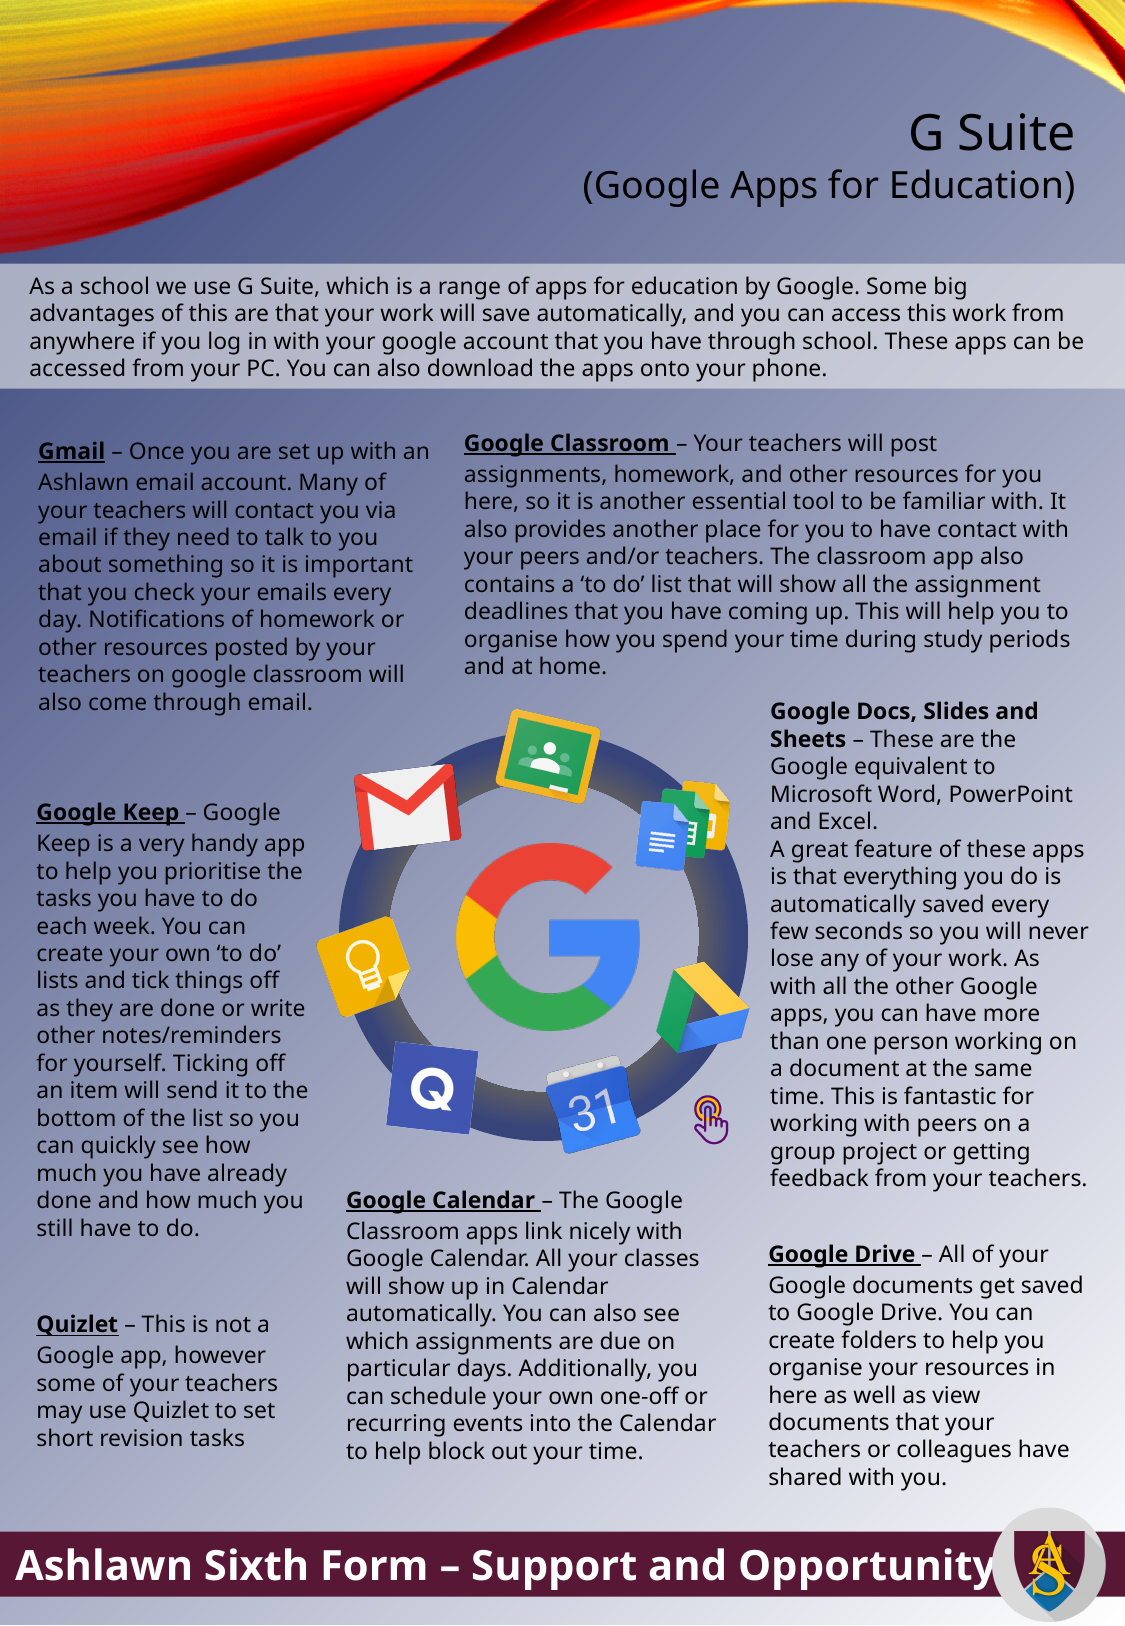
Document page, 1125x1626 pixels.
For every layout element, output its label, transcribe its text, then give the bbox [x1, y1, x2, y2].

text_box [682, 1092, 738, 1148]
text_box Google Calendar – The Google Classroom apps link nicely with Google Calendar. All your classes will show up in Calendar automatically. You can also see which assignments are due on particular days. Additionally, you can schedule your own one-off or recurring events into the Calendar to help block out your time. [331, 1178, 741, 1472]
text_box Google Classroom – Your teachers will post assignments, homework, and other resources for you here, so it is another essential tool to be familiar with. It also provides another place for you to have contact with your peers and/or teachers. The classroom app also contains a ‘to do’ list that will show all the assignment deadlines that you have coming up. This will help you to organise how you spend your time during study periods and at home. [448, 420, 1092, 687]
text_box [297, 706, 760, 1170]
picture [0, 0, 1125, 257]
text_box Quizlet – This is not a Google app, however some of your teachers may use Quizlet to set short revision tasks [21, 1302, 324, 1459]
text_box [0, 1487, 1125, 1625]
text_box G Suite (Google Apps for Education) [318, 93, 1091, 214]
text_box Gmail – Once you are set up with an Ashlawn email account. Many of your teachers will contact you via email if they need to talk to you about something so it is important that you check your emails every day. Notifications of homework or other resources posted by your teachers on google classroom will also come through email. [23, 428, 447, 723]
text_box Google Drive – All of your Google documents get saved to Google Drive. You can create folders to help you organise your resources in here as well as view documents that your teachers or colleagues have shared with you. [753, 1231, 1104, 1485]
text_box Google Keep – Google Keep is a very handy app to help you prioritise the tasks you have to do each week. You can create your own ‘to do’ lists and tick things off as they are done or write other notes/reminders for yourself. Ticking off an item will send it to the bottom of the list so you can quickly see how much you have already done and how much you still have to do. [21, 790, 324, 1249]
text_box As a school we use G Suite, which is a range of apps for education by Google. Some big advantages of this are that your work will save automatically, and you can access this work from anywhere if you log in with your google account that you have through school. These apps can be accessed from your PC. You can also download the apps onto your phone. [0, 263, 1125, 389]
text_box Google Docs, Slides and Sheets – These are the Google equivalent to Microsoft Word, PowerPoint and Excel. A great feature of these apps is that everything you do is automatically saved every few seconds so you will never lose any of your work. As with all the other Google apps, you can have more than one person working on a document at the same time. This is fantastic for working with peers on a group project or getting feedback from your teachers. [755, 689, 1106, 1199]
